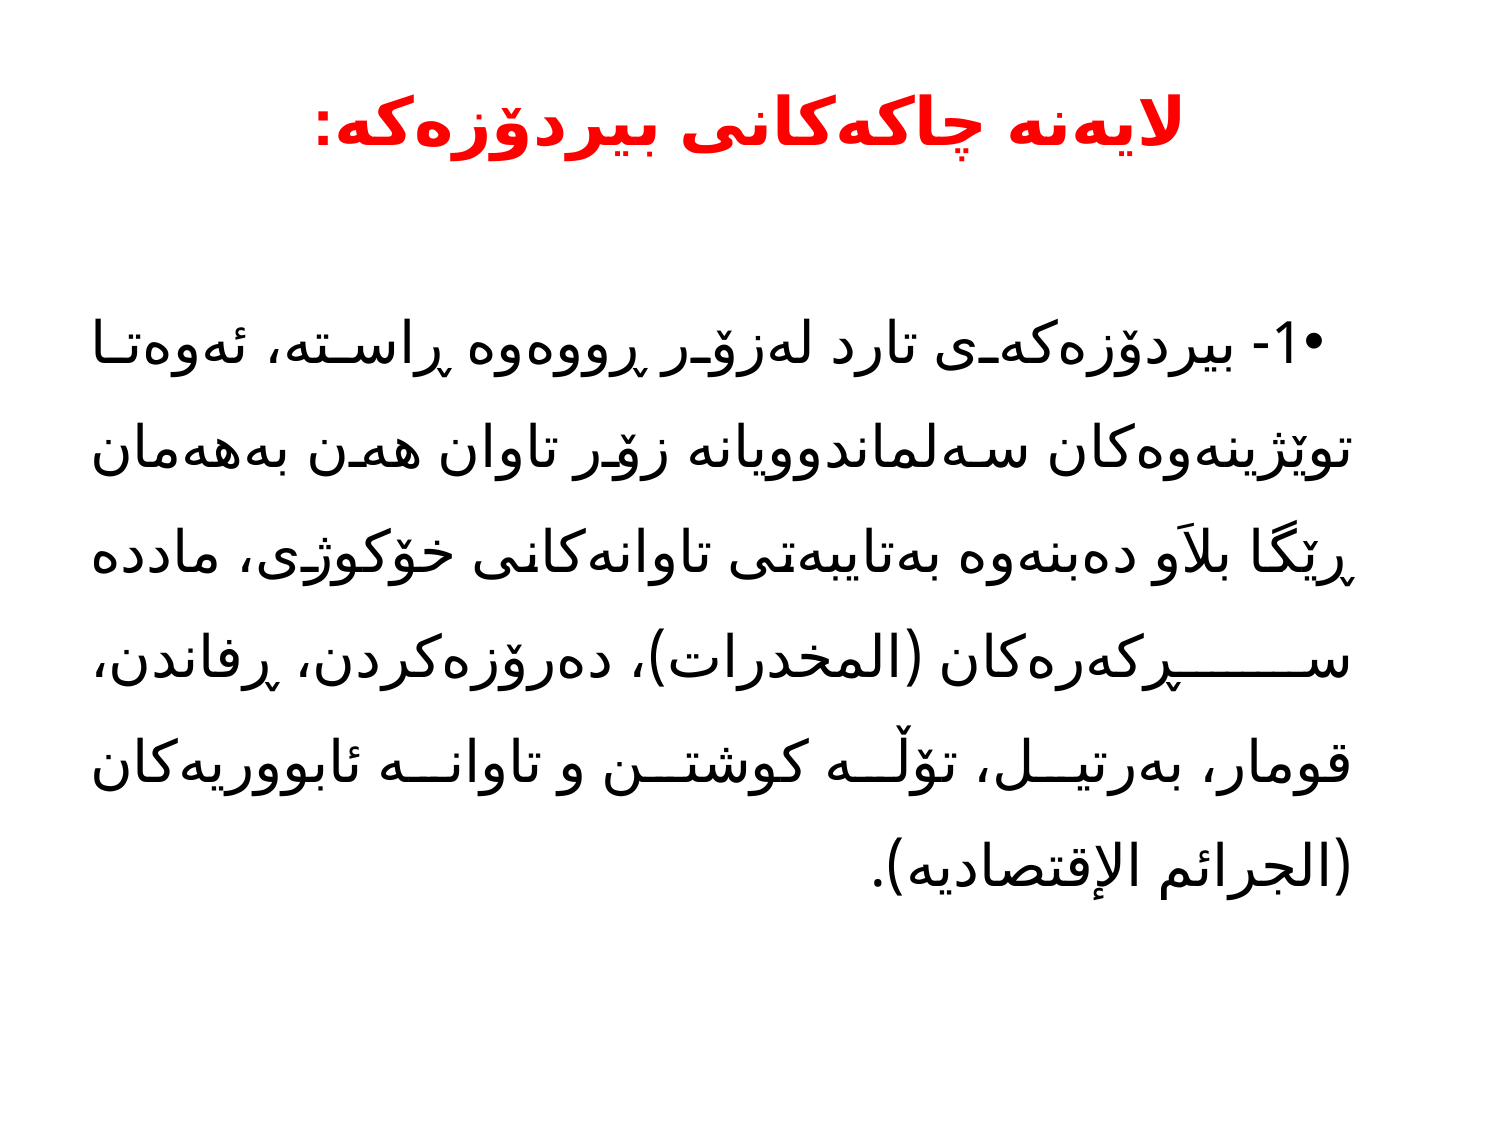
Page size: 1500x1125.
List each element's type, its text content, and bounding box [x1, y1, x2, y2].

list 1- بیردۆزەكەى تارد لەزۆر ڕووەوە ڕاستە، ئەوەتا توێژینەوەكان سەلماندوویانە زۆر تاوان هەن بەهەمان ڕێگا بلاَو دەبنەوە بەتایبەتى تاوانەكانى خۆكوژی، ماددە سڕكەرەكان (المخدرات)، دەرۆزەكردن، ڕفاندن، قومار، بەرتیل، تۆڵە كوشتن و تاوانە ئابووریەكان (الجرائم الإقتصادیە). [75, 262, 1425, 1005]
title لایەنە چاكەكانى بیردۆزەكە: [75, 45, 1425, 233]
